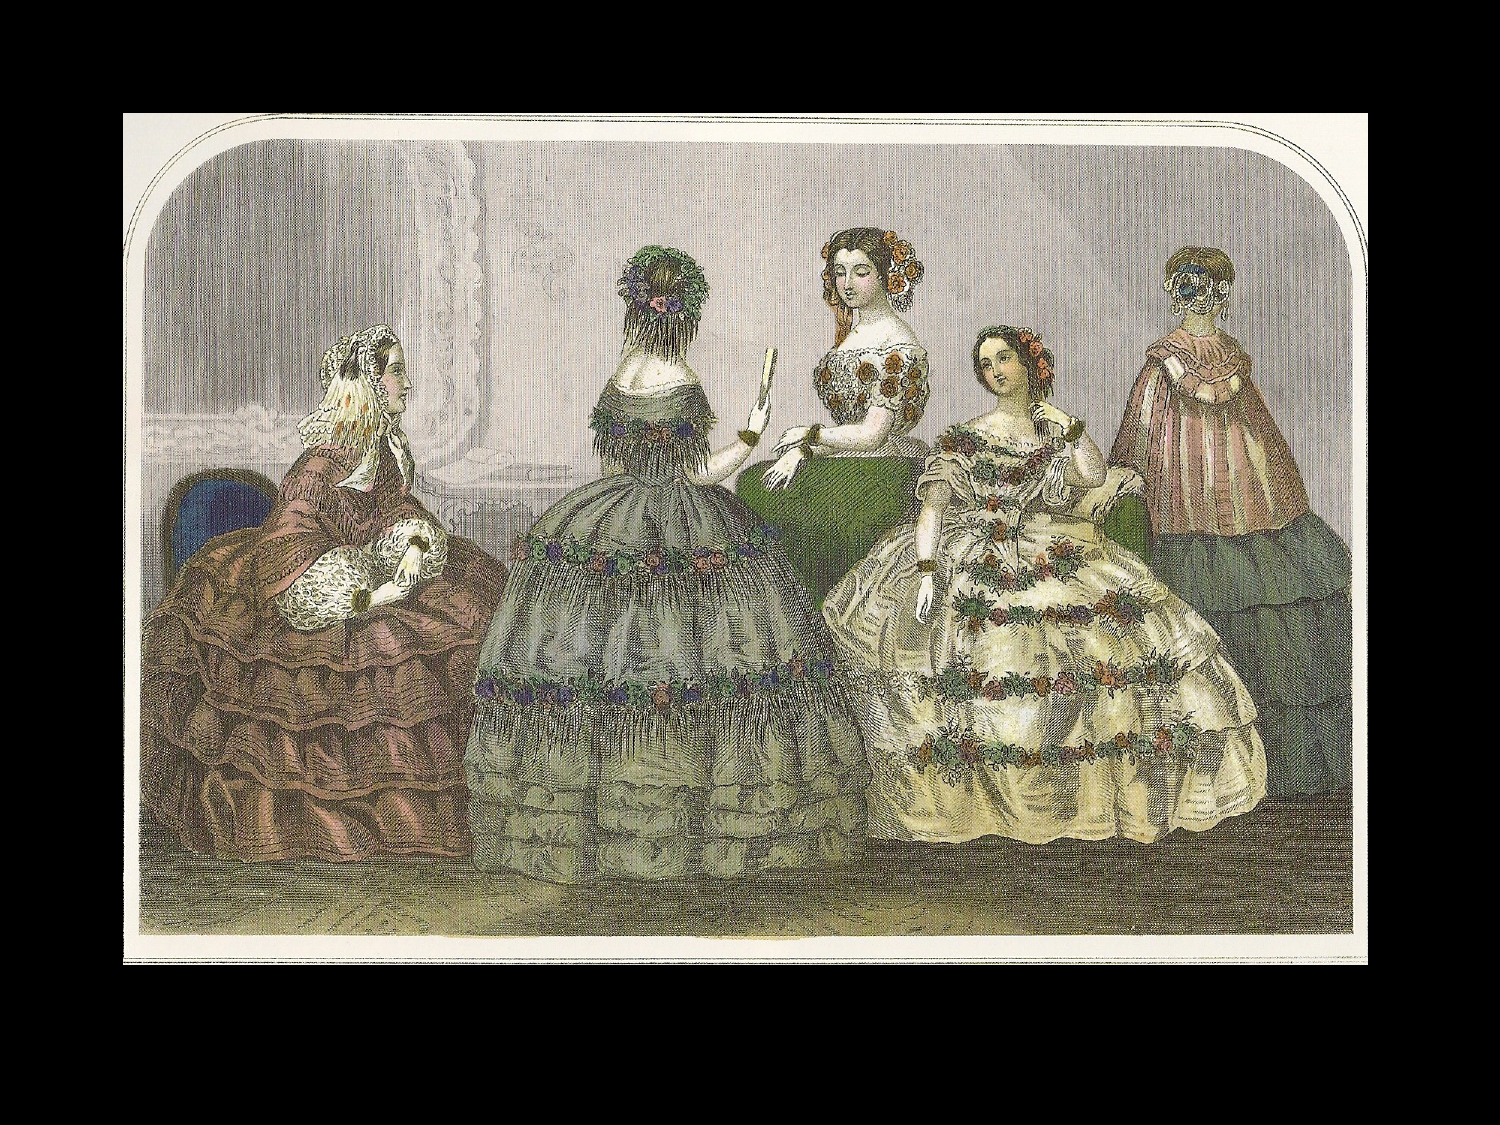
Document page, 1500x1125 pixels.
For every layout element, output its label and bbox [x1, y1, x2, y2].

picture [123, 113, 1368, 965]
